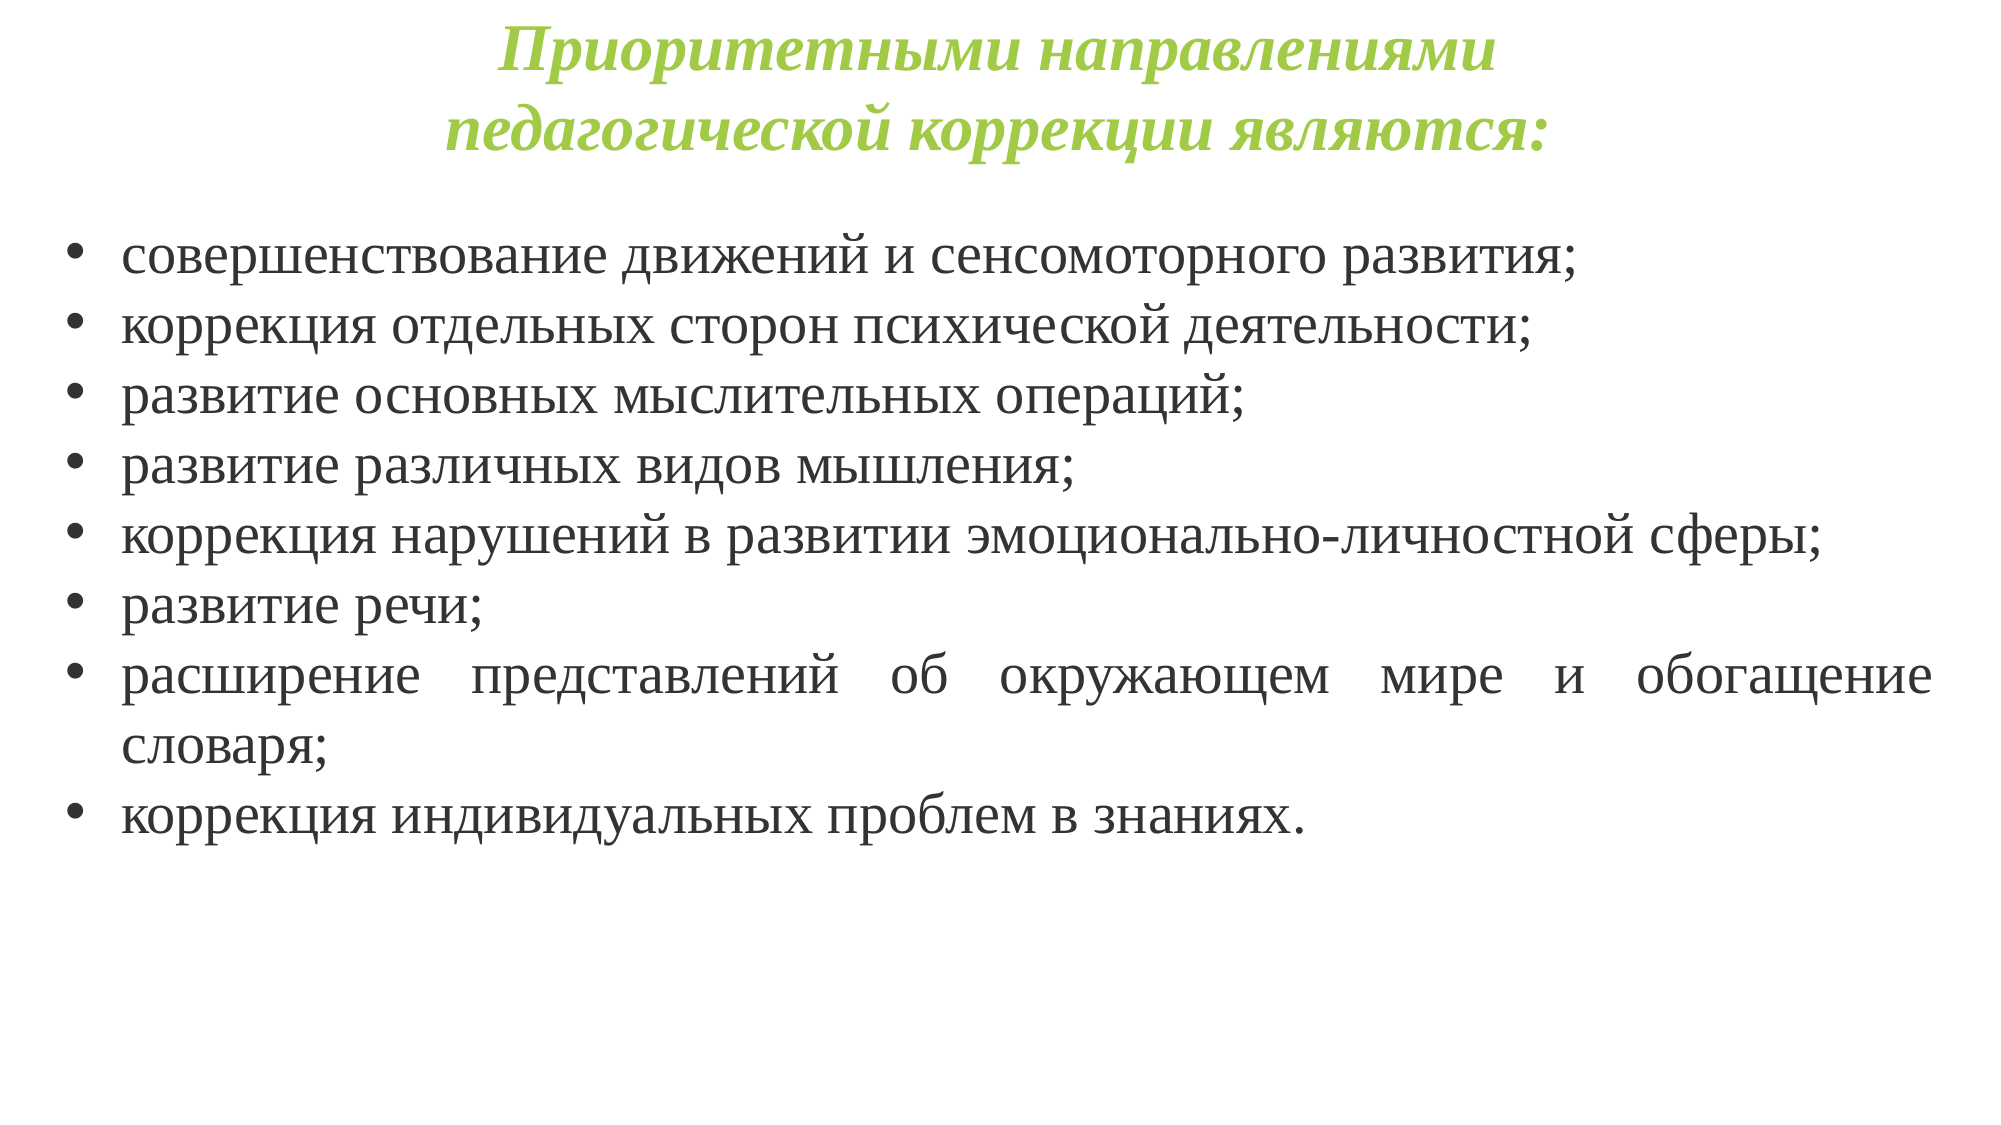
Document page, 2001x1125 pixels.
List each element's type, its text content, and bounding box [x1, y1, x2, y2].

list совершенствование движений и сенсомоторного развития; коррекция отдельных сторон психической деятельности; развитие основных мыслительных операций; развитие различных видов мышления; коррекция нарушений в развитии эмоционально-личностной сферы; развитие речи; расширение представлений об окружающем мире и обогащение словаря; коррекция индивидуальных проблем в знаниях. [50, 208, 1949, 1083]
title Приоритетными направлениями педагогической коррекции являются: [50, 42, 1934, 206]
